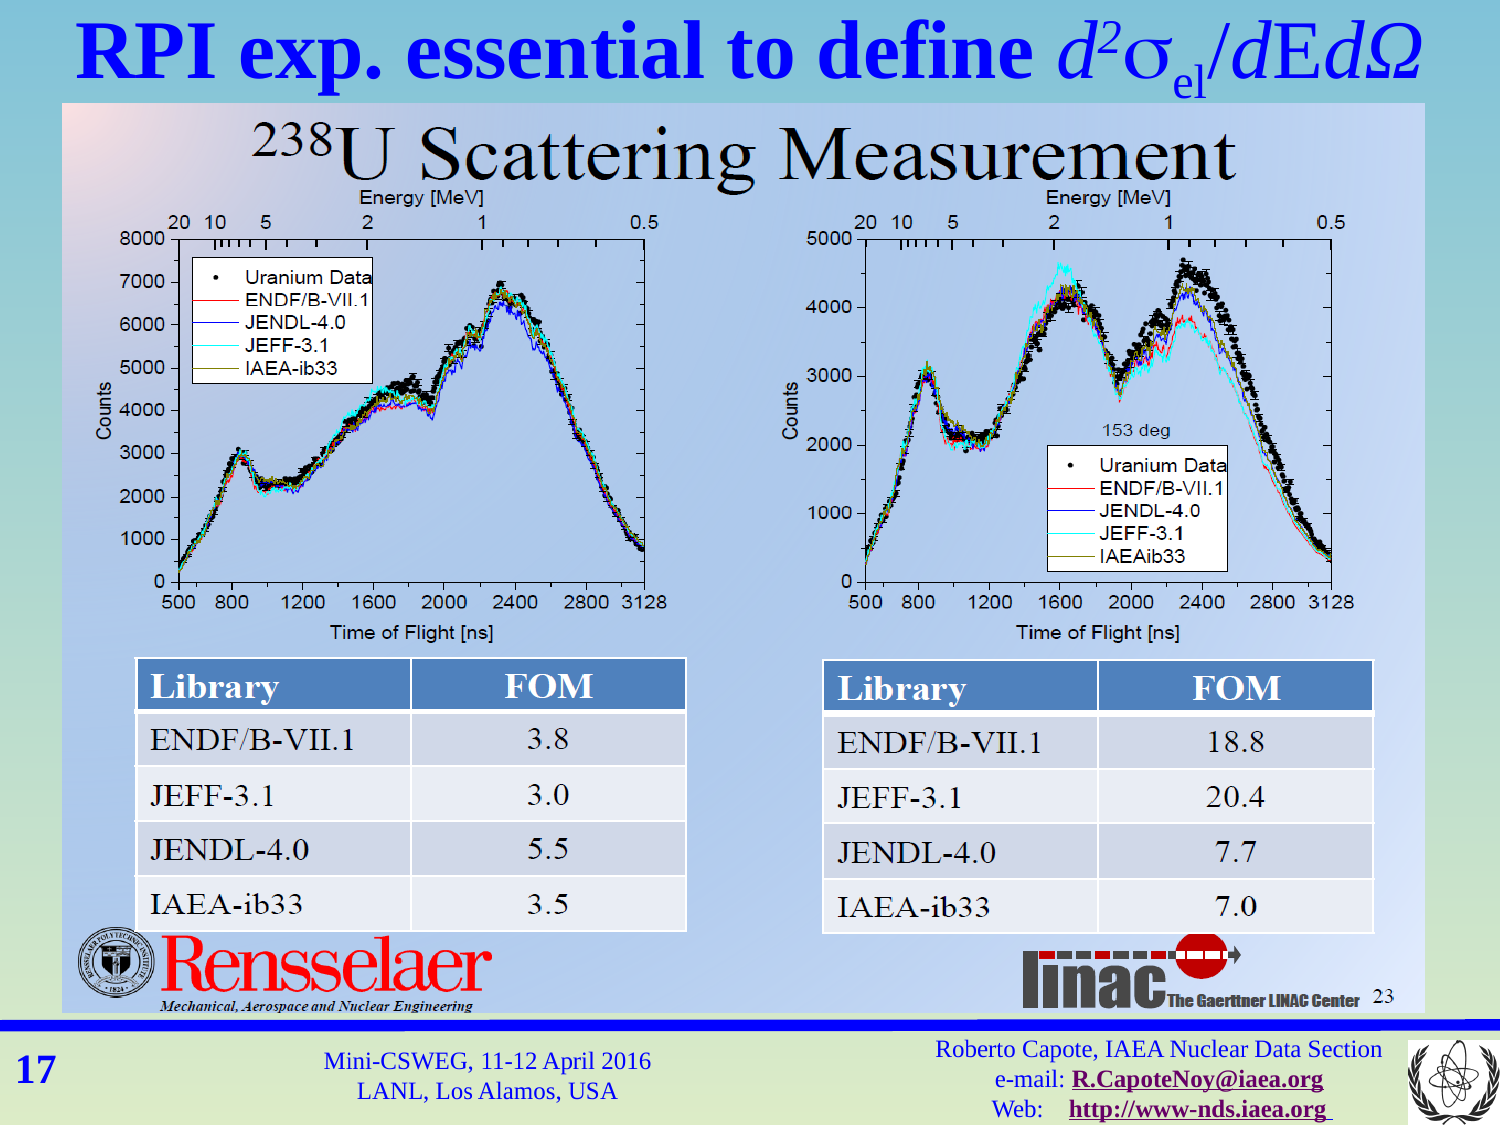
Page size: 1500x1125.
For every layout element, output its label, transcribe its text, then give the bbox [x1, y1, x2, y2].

text_box RPI exp. essential to define d2el/dEdΩ [12, 0, 1488, 63]
picture [62, 102, 1426, 1013]
picture [1408, 1040, 1500, 1125]
